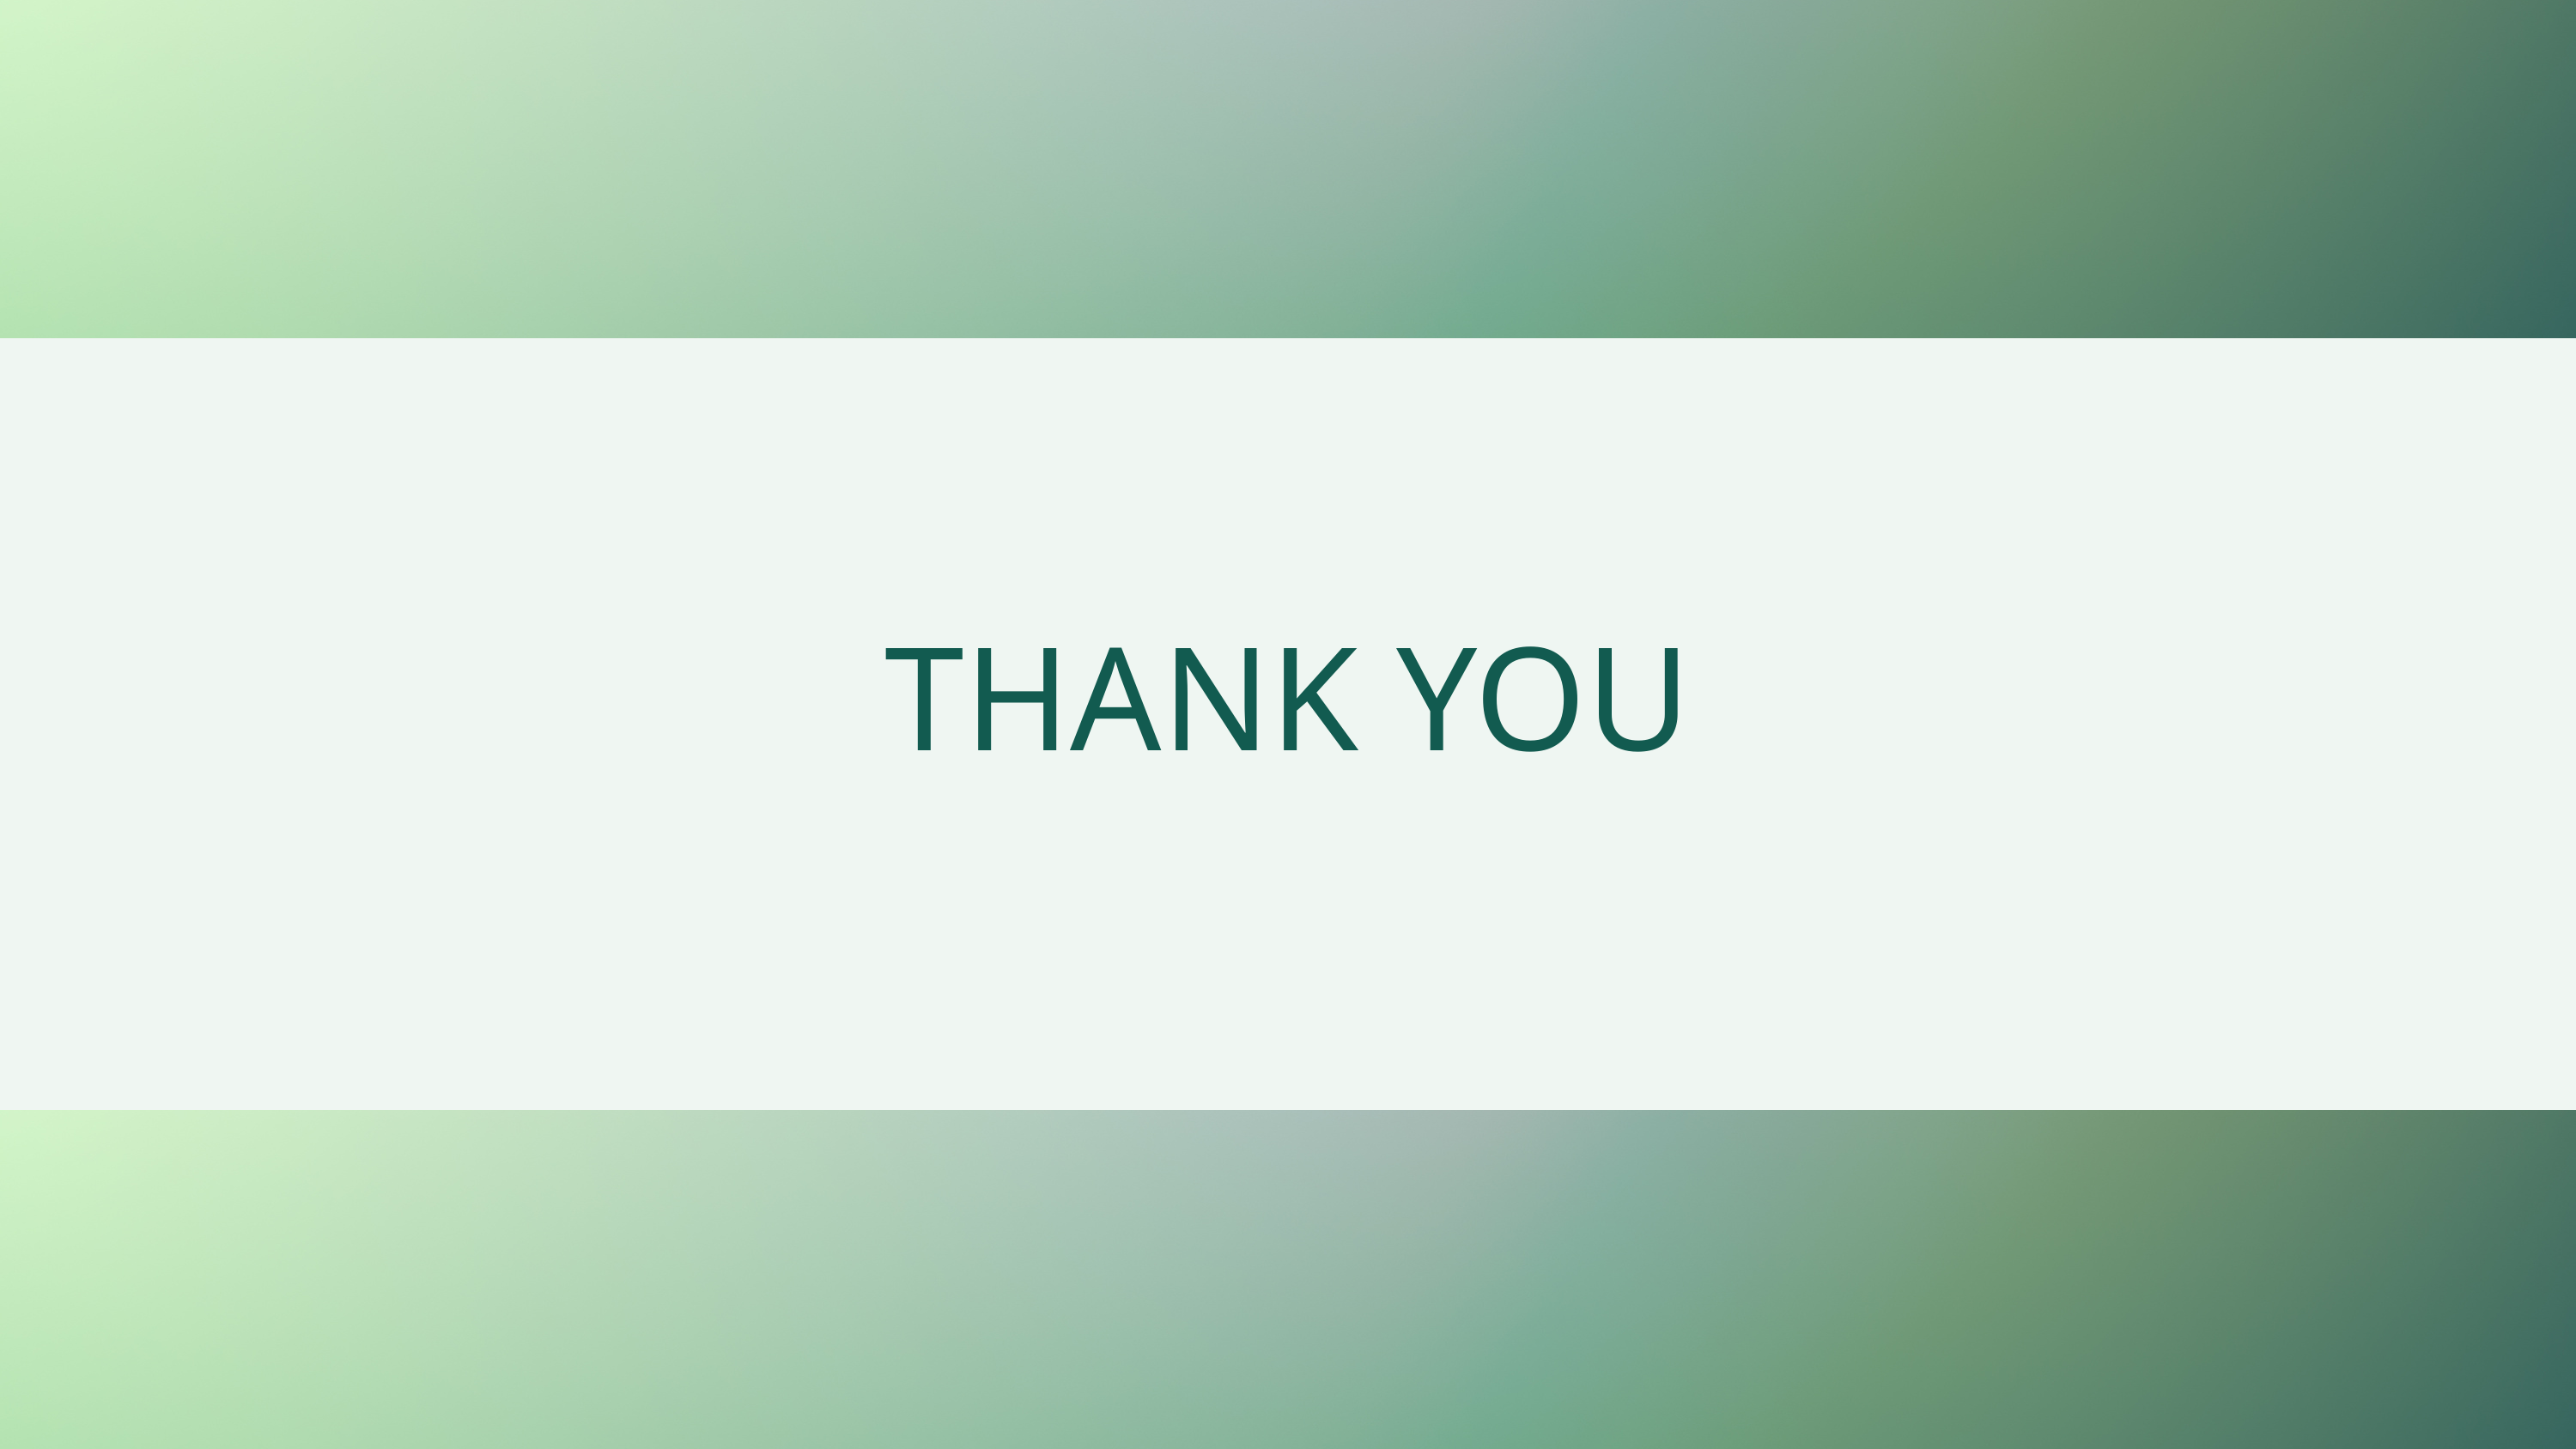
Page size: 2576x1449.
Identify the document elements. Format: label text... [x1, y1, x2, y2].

text_box THANK YOU [0, 658, 2576, 779]
text_box [0, 1110, 2576, 1449]
text_box [0, 0, 2576, 338]
